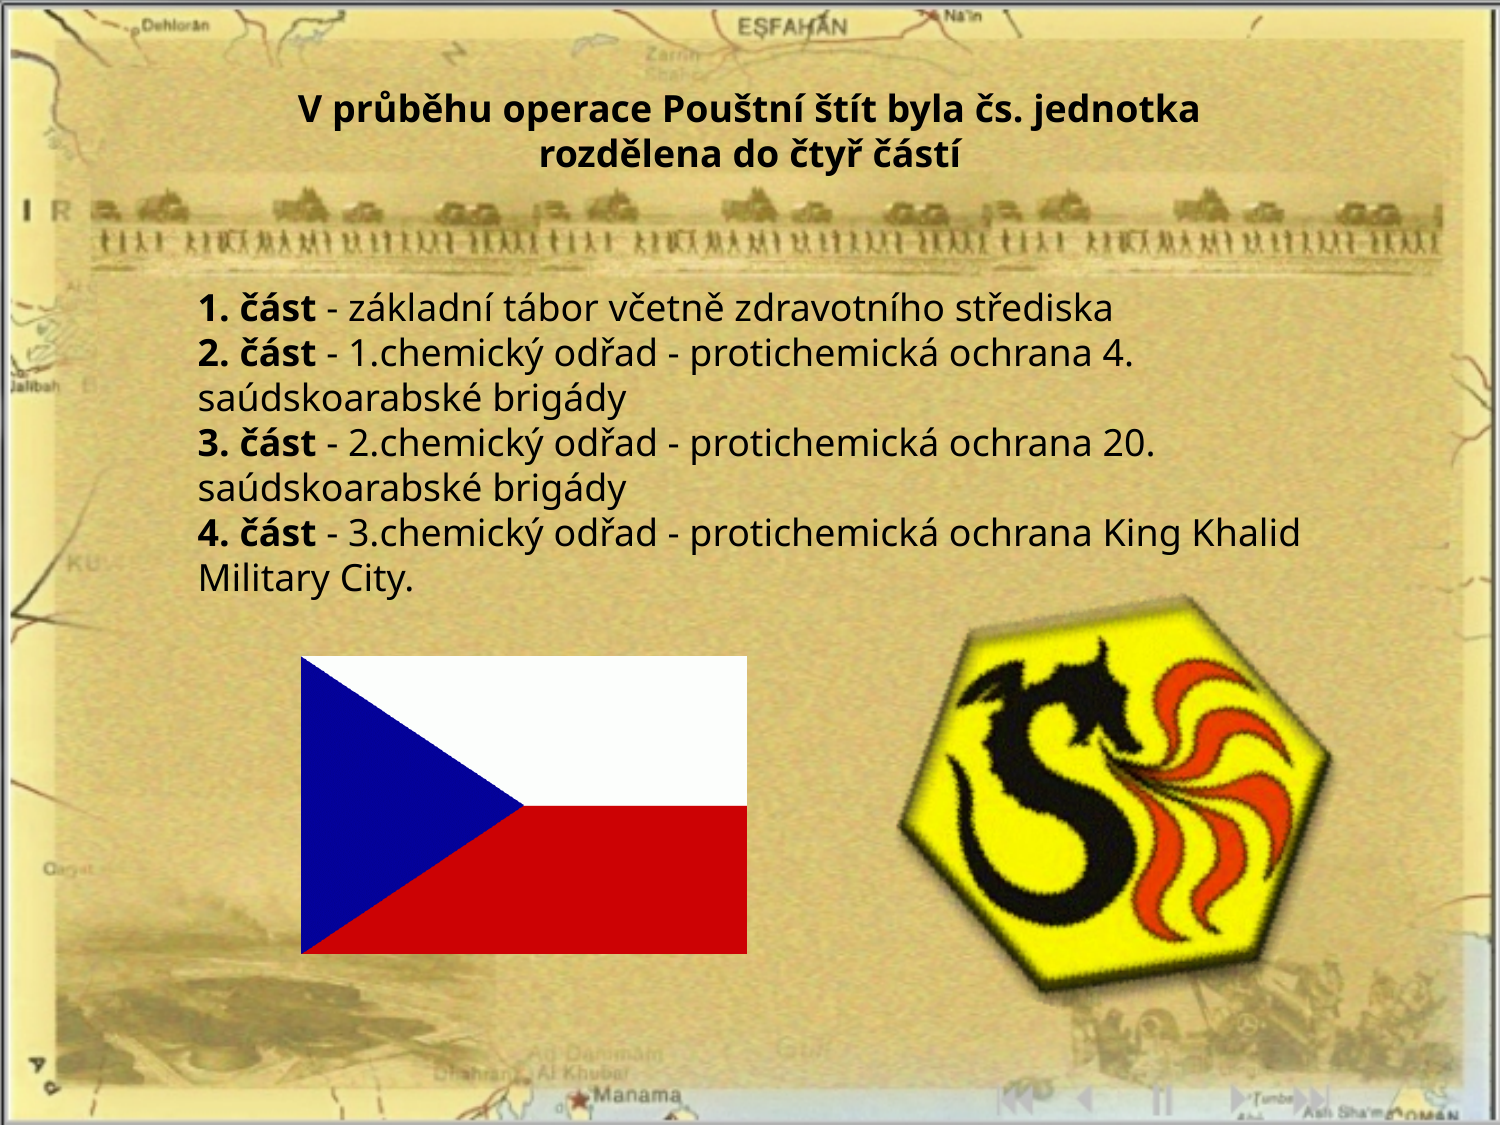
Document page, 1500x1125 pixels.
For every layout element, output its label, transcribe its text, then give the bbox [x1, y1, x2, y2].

text_box V průběhu operace Pouštní štít byla čs. jednotka rozdělena do čtyř částí [224, 78, 1276, 183]
picture [0, 0, 1500, 1125]
text_box 1. část - základní tábor včetně zdravotního střediska 2. část - 1.chemický odřad - protichemická ochrana 4. saúdskoarabské brigády 3. část - 2.chemický odřad - protichemická ochrana 20. saúdskoarabské brigády 4. část - 3.chemický odřad - protichemická ochrana King Khalid Military City. [182, 231, 1365, 652]
